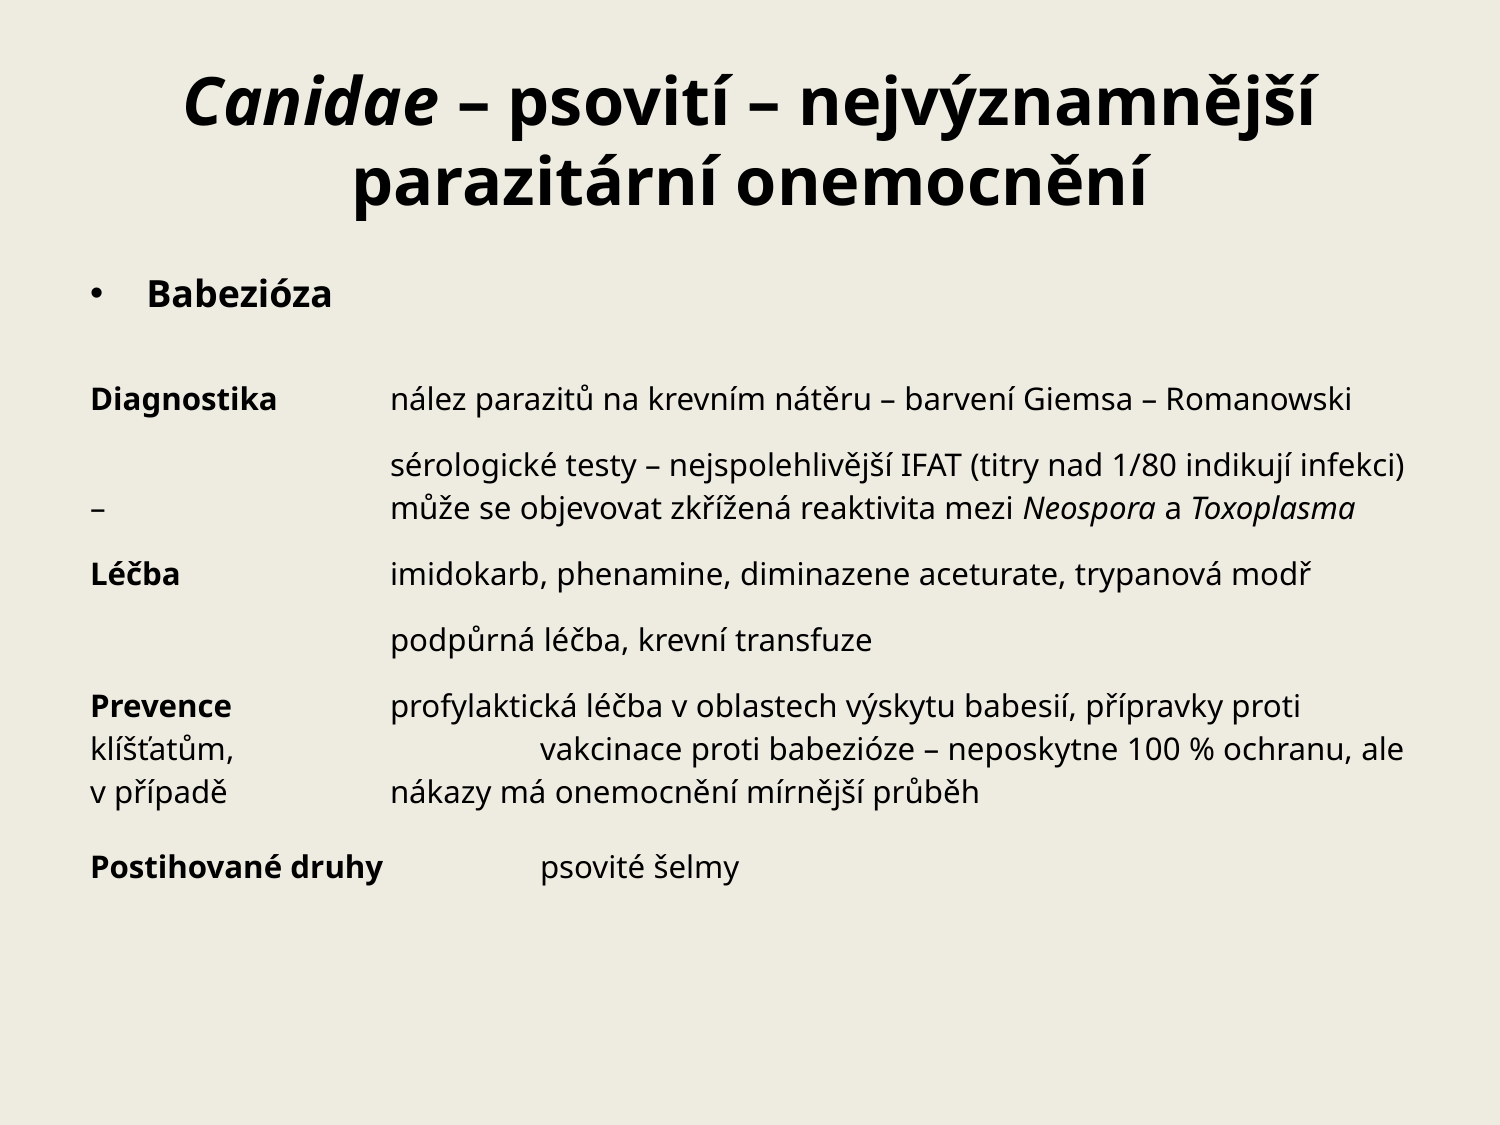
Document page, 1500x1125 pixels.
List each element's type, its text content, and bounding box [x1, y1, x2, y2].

list Babezióza Diagnostika nález parazitů na krevním nátěru – barvení Giemsa – Romanowski sérologické testy – nejspolehlivější IFAT (titry nad 1/80 indikují infekci) – může se objevovat zkřížená reaktivita mezi Neospora a Toxoplasma Léčba imidokarb, phenamine, diminazene aceturate, trypanová modř podpůrná léčba, krevní transfuze Prevence profylaktická léčba v oblastech výskytu babesií, přípravky proti klíšťatům, vakcinace proti babezióze – neposkytne 100 % ochranu, ale v případě nákazy má onemocnění mírnější průběh Postihované druhy psovité šelmy [75, 262, 1425, 1005]
title Canidae – psovití – nejvýznamnější parazitární onemocnění [75, 45, 1425, 233]
